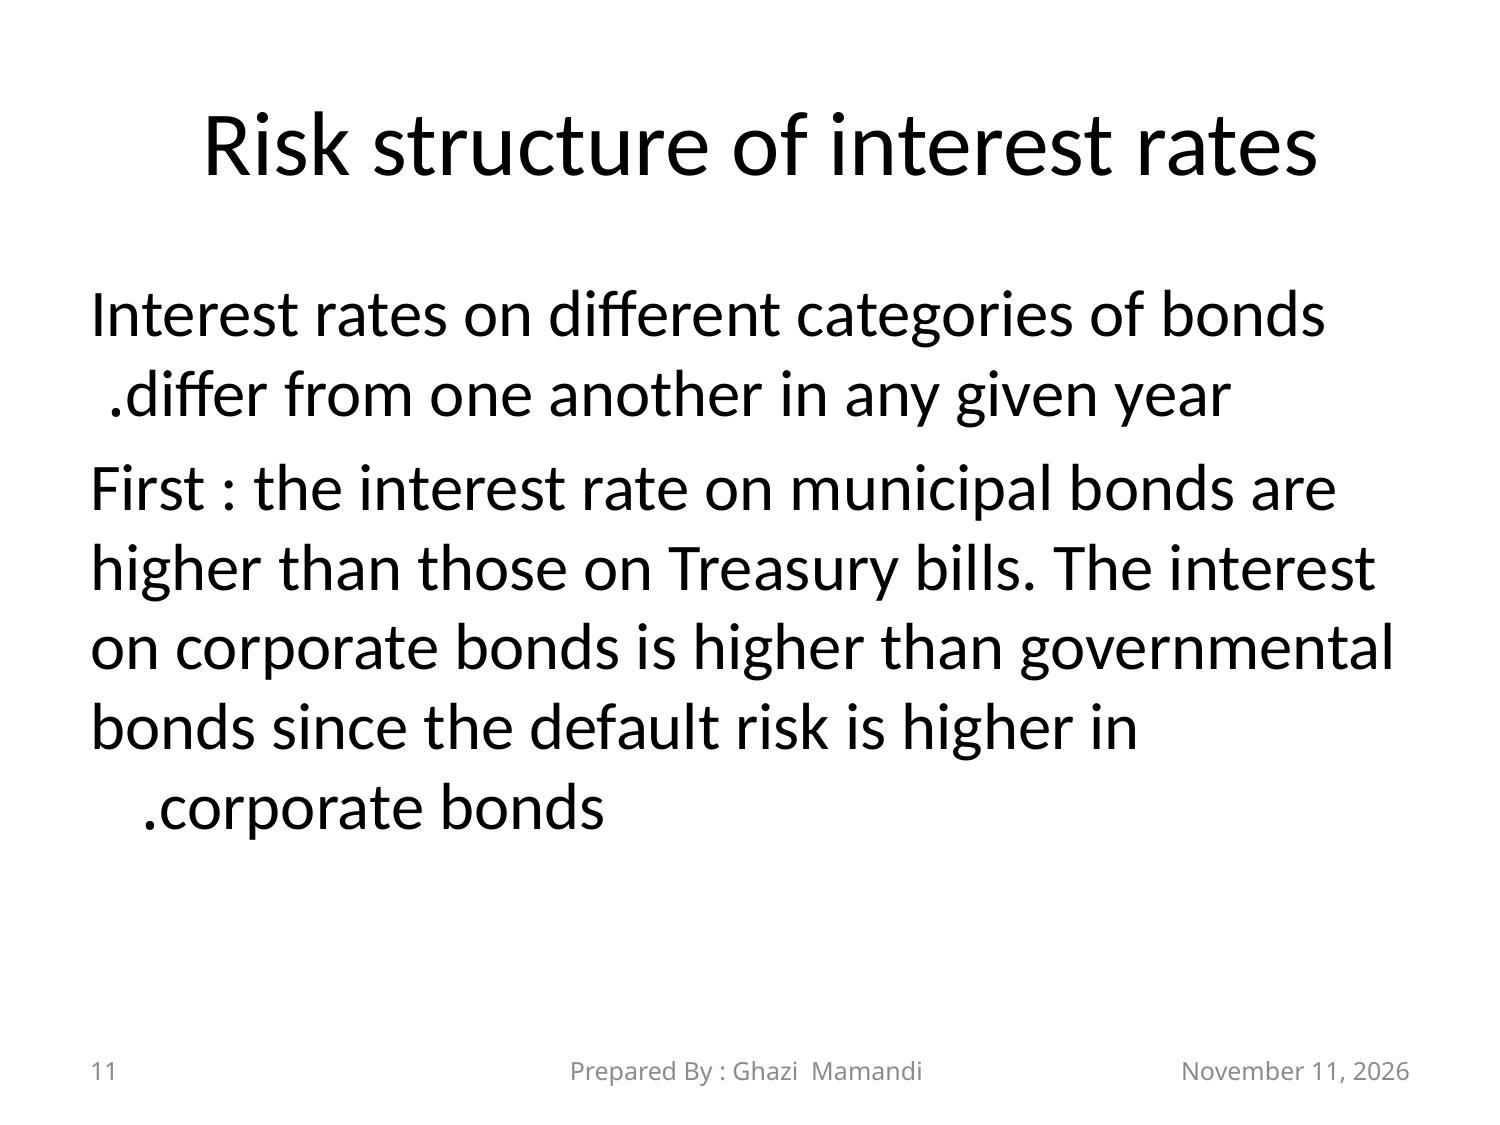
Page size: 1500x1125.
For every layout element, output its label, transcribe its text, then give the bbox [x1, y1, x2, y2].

slide_number 11 [75, 1042, 425, 1103]
list Interest rates on different categories of bonds differ from one another in any given year. First : the interest rate on municipal bonds are higher than those on Treasury bills. The interest on corporate bonds is higher than governmental bonds since the default risk is higher in corporate bonds. [75, 262, 1425, 1005]
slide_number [1074, 1042, 1425, 1103]
footer Prepared By : Ghazi Mamandi [512, 1042, 988, 1103]
title Risk structure of interest rates [75, 45, 1425, 233]
